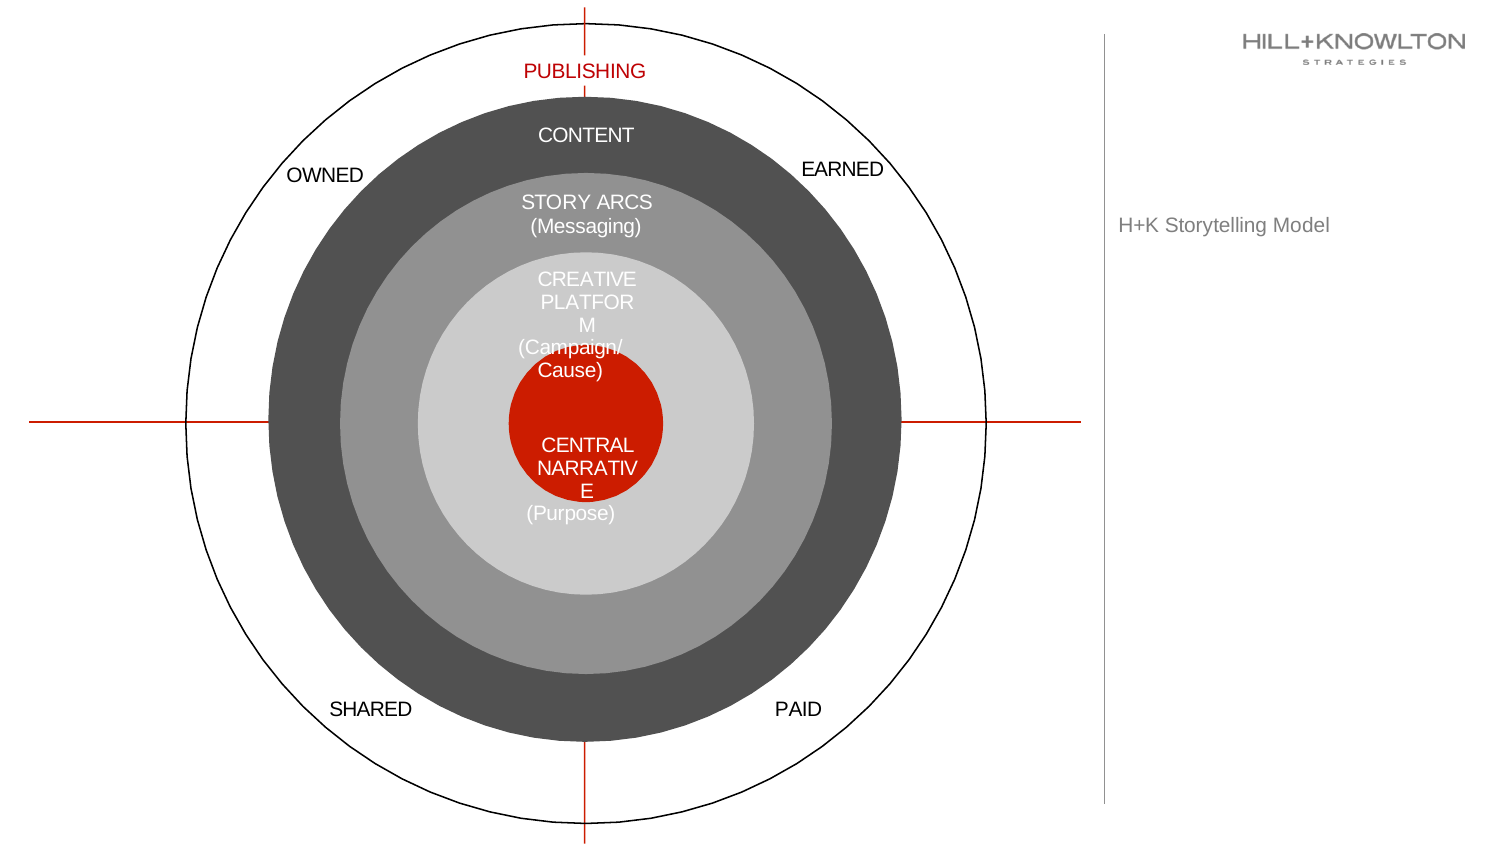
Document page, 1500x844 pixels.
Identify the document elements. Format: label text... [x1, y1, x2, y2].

text_box [417, 277, 755, 595]
text_box CREATIVE PLATFORM (Campaign/Cause) CENTRAL NARRATIVE (Purpose) [498, 267, 676, 525]
text_box H+K Storytelling Model [1116, 211, 1337, 237]
text_box EARNED [799, 155, 887, 181]
text_box [1243, 33, 1465, 65]
text_box [517, 252, 655, 267]
text_box STORY ARCS (Messaging) [519, 189, 654, 238]
text_box [268, 103, 902, 742]
text_box OWNED [284, 162, 367, 188]
text_box [185, 23, 987, 824]
text_box [340, 172, 832, 675]
text_box PAID [772, 695, 823, 721]
text_box PUBLISHING CONTENT [520, 57, 650, 147]
text_box SHARED [327, 695, 416, 721]
